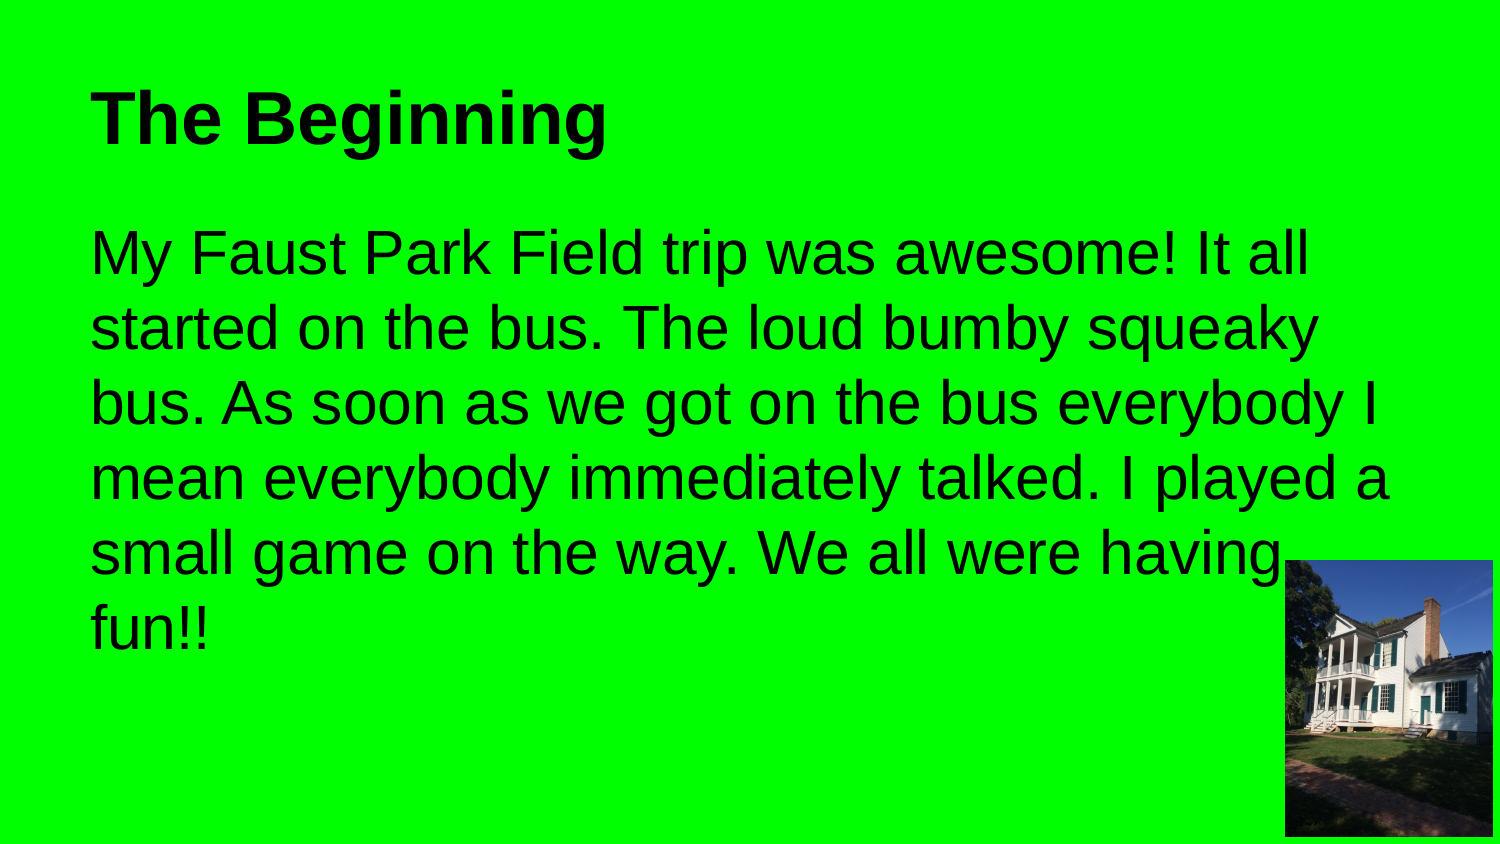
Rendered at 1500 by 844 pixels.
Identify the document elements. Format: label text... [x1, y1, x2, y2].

title The Beginning [75, 33, 1425, 175]
list My Faust Park Field trip was awesome! It all started on the bus. The loud bumby squeaky bus. As soon as we got on the bus everybody I mean everybody immediately talked. I played a small game on the way. We all were having fun!! [75, 196, 1425, 808]
picture [1285, 560, 1493, 837]
